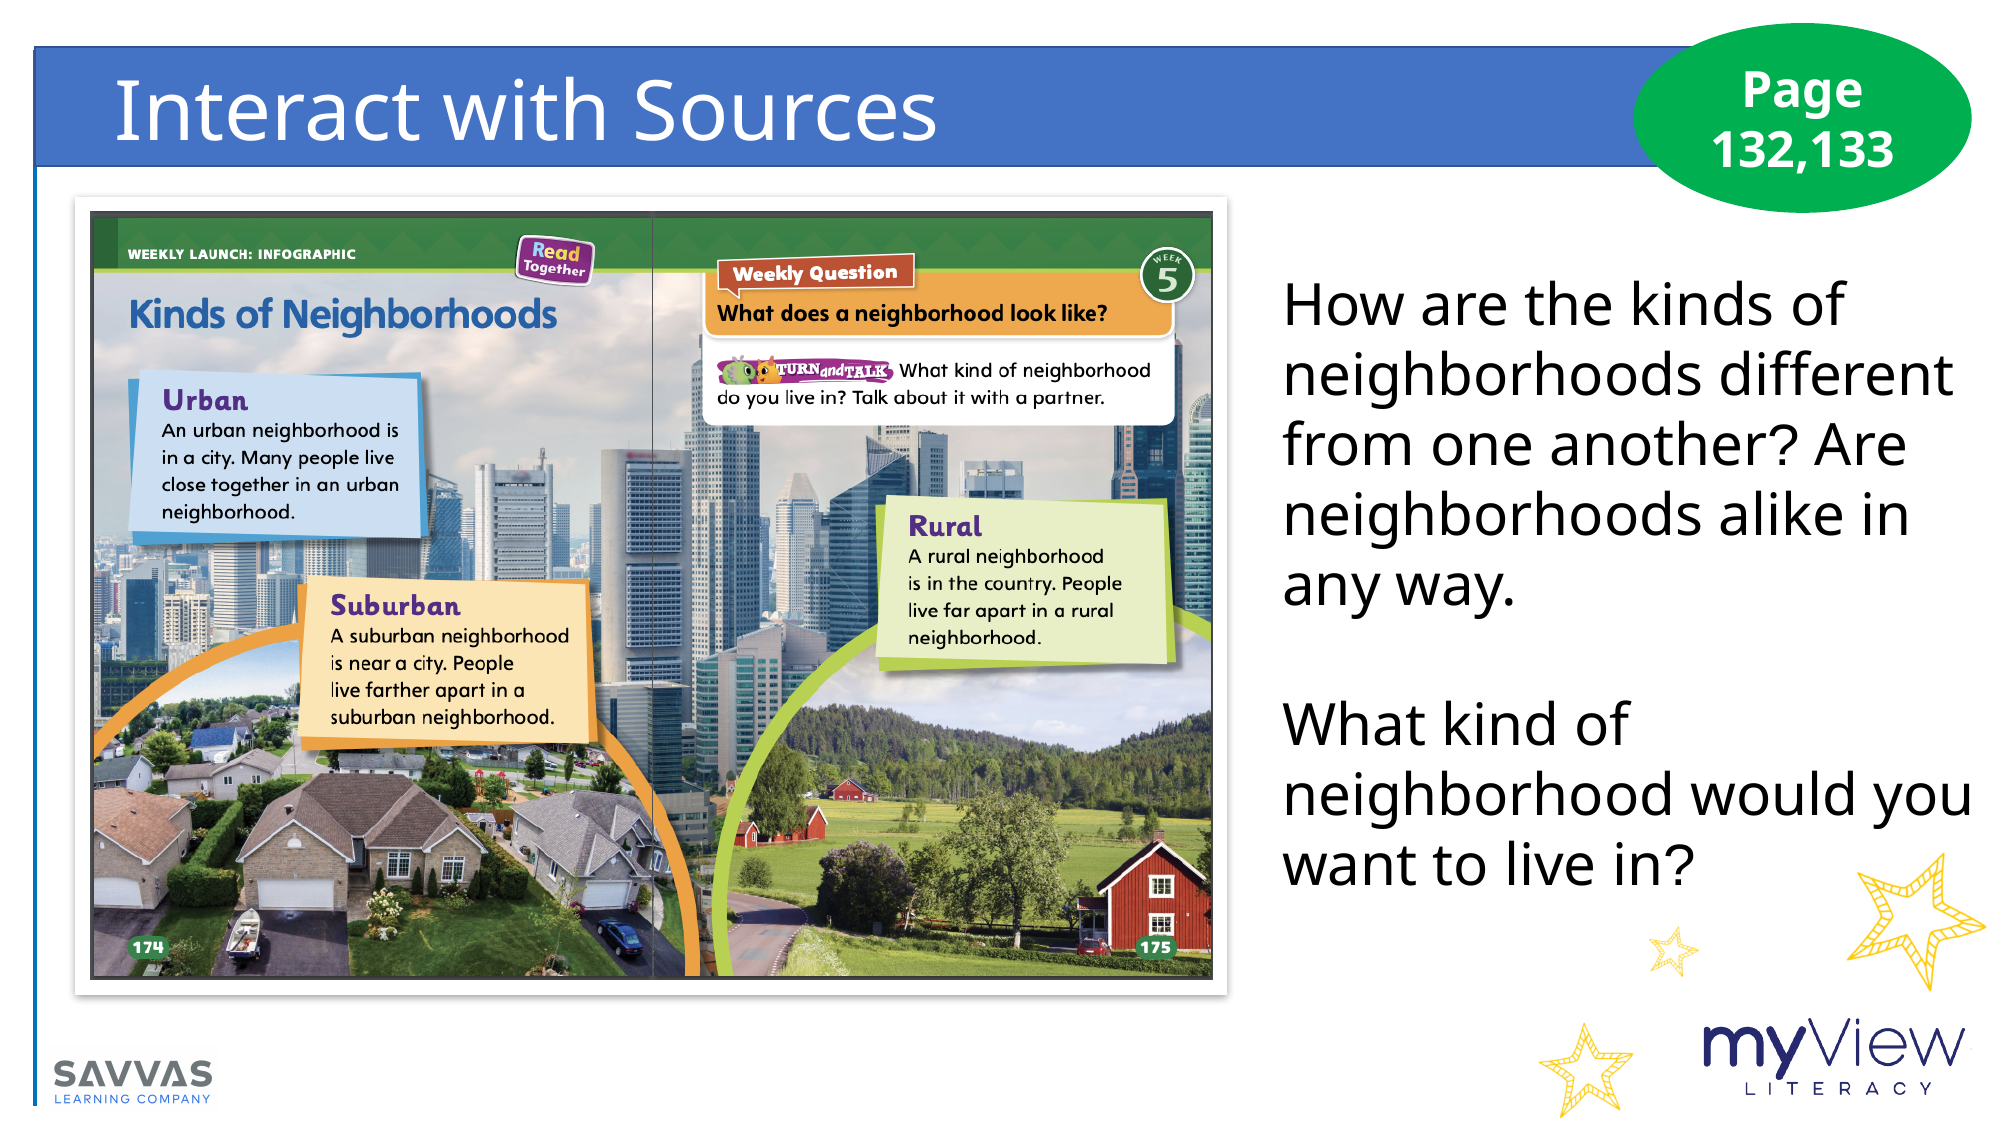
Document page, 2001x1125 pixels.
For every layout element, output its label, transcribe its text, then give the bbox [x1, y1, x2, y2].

picture [48, 1043, 220, 1113]
text_box Interact with Sources [34, 46, 1690, 167]
text_box How are the kinds of neighborhoods different from one another? Are neighborhoods alike in any way. What kind of neighborhood would you want to live in? [1267, 259, 2000, 905]
picture [89, 210, 1213, 981]
picture [1509, 899, 2000, 1125]
text_box Page 132,133 [1633, 23, 1972, 213]
